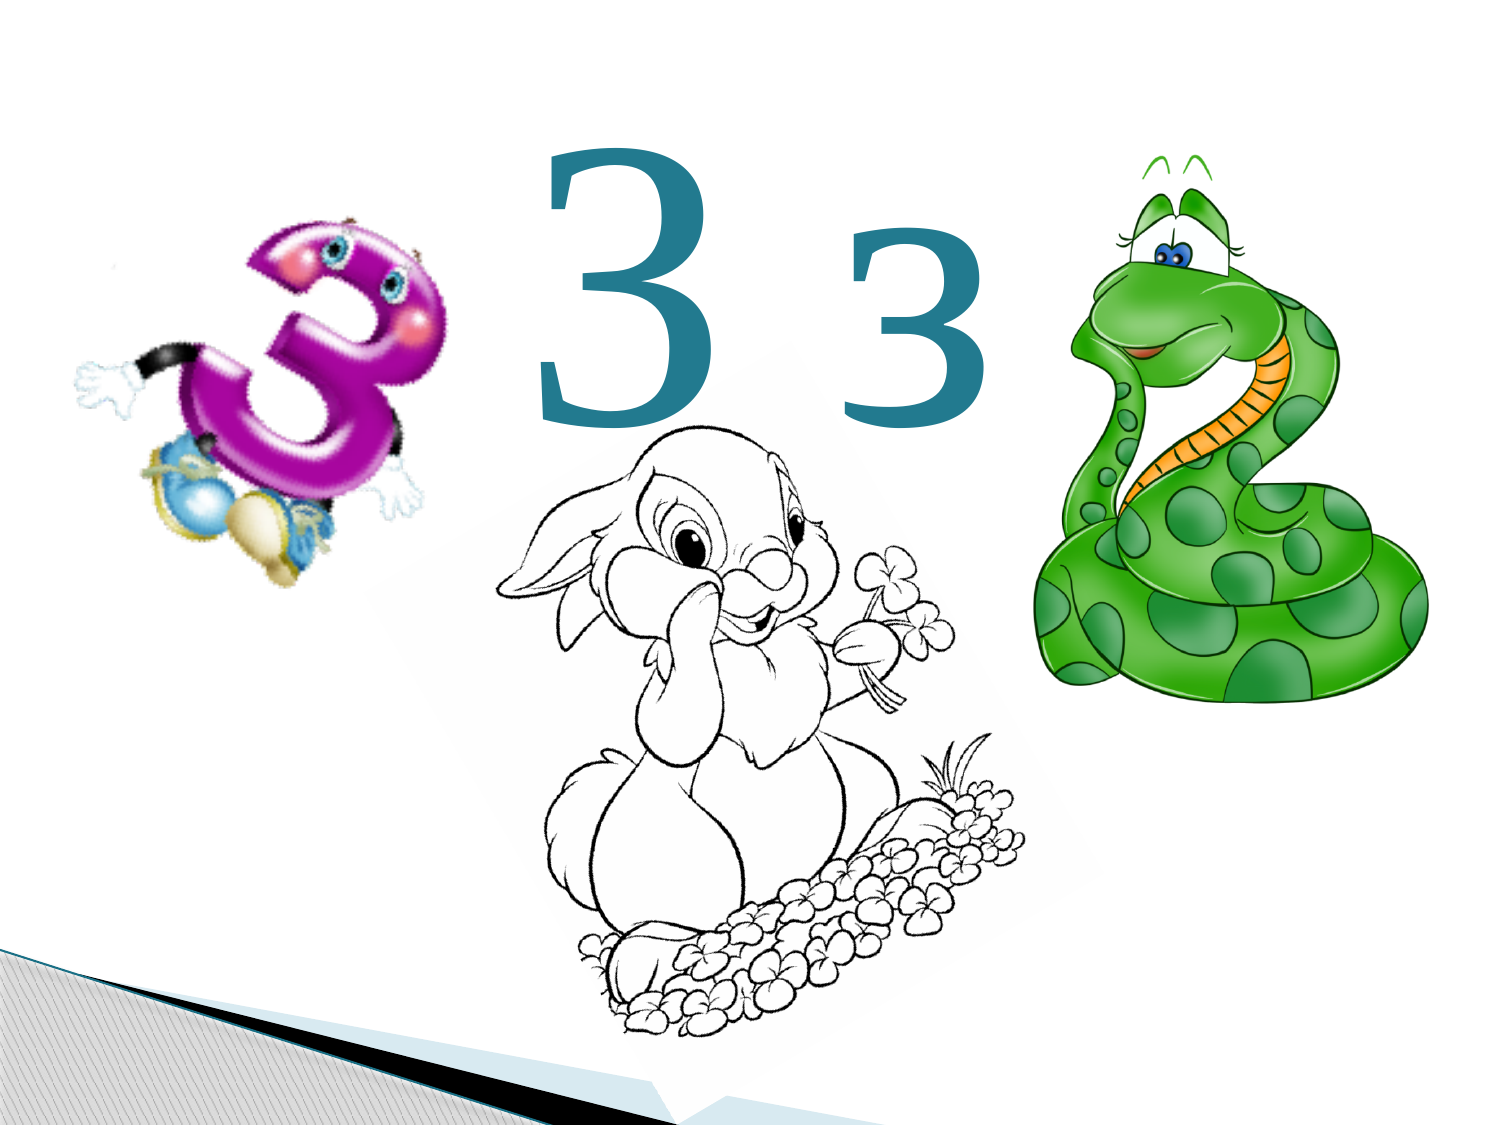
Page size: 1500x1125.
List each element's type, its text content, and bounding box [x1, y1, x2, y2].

picture [1031, 140, 1434, 708]
text_box З з [506, 0, 1014, 515]
picture [0, 119, 1103, 1125]
